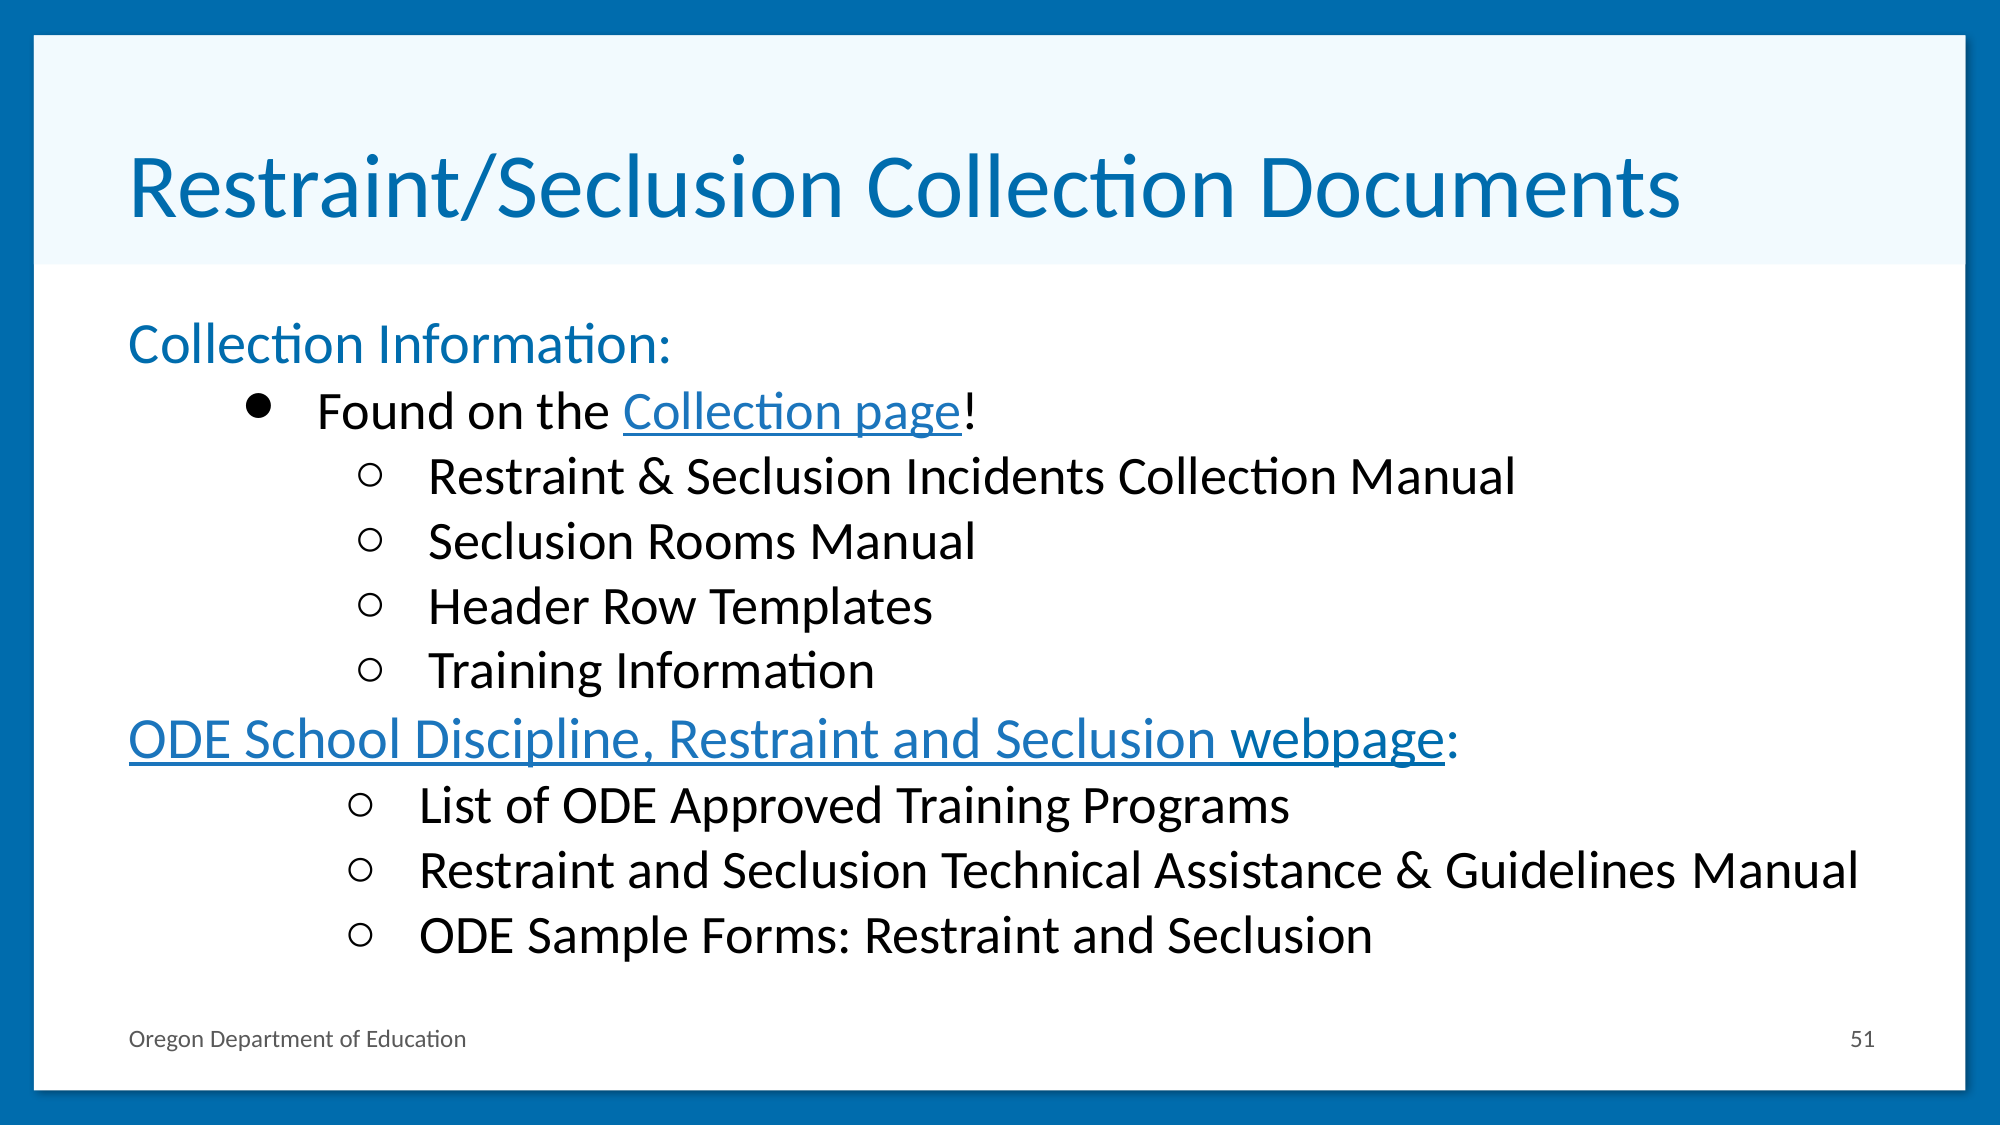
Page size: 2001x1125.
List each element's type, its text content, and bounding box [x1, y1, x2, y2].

footer Oregon Department of Education [117, 1007, 588, 1068]
list Collection Information: Found on the Collection page! Restraint & Seclusion Incidents Collection Manual Seclusion Rooms Manual Header Row Templates Training Information ODE School Discipline, Restraint and Seclusion webpage: List of ODE Approved Training Programs Restraint and Seclusion Technical Assistance & Guidelines Manual ODE Sample Forms: Restraint and Seclusion [117, 299, 1887, 974]
slide_number 51 [1412, 1007, 1887, 1068]
title Restraint/Seclusion Collection Documents [117, 75, 1887, 244]
